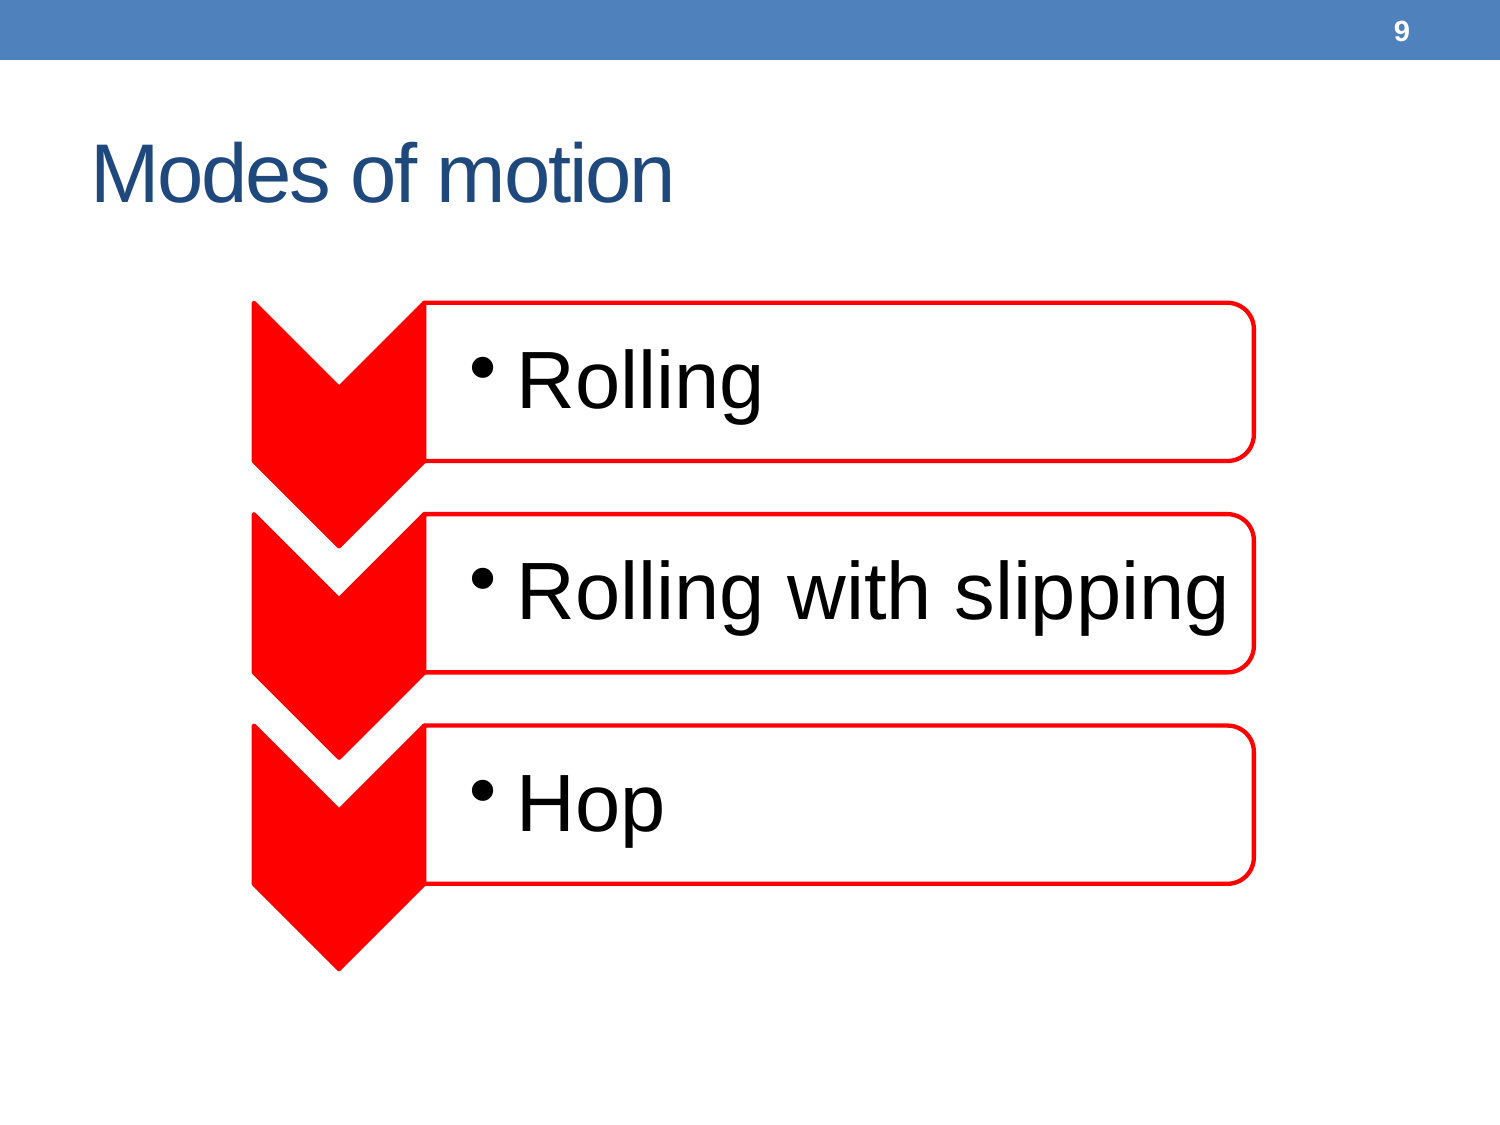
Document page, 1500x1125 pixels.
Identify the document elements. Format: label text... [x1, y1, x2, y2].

slide_number 9 [1250, 3, 1425, 57]
title Modes of motion [75, 87, 1425, 250]
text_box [253, 302, 1255, 970]
